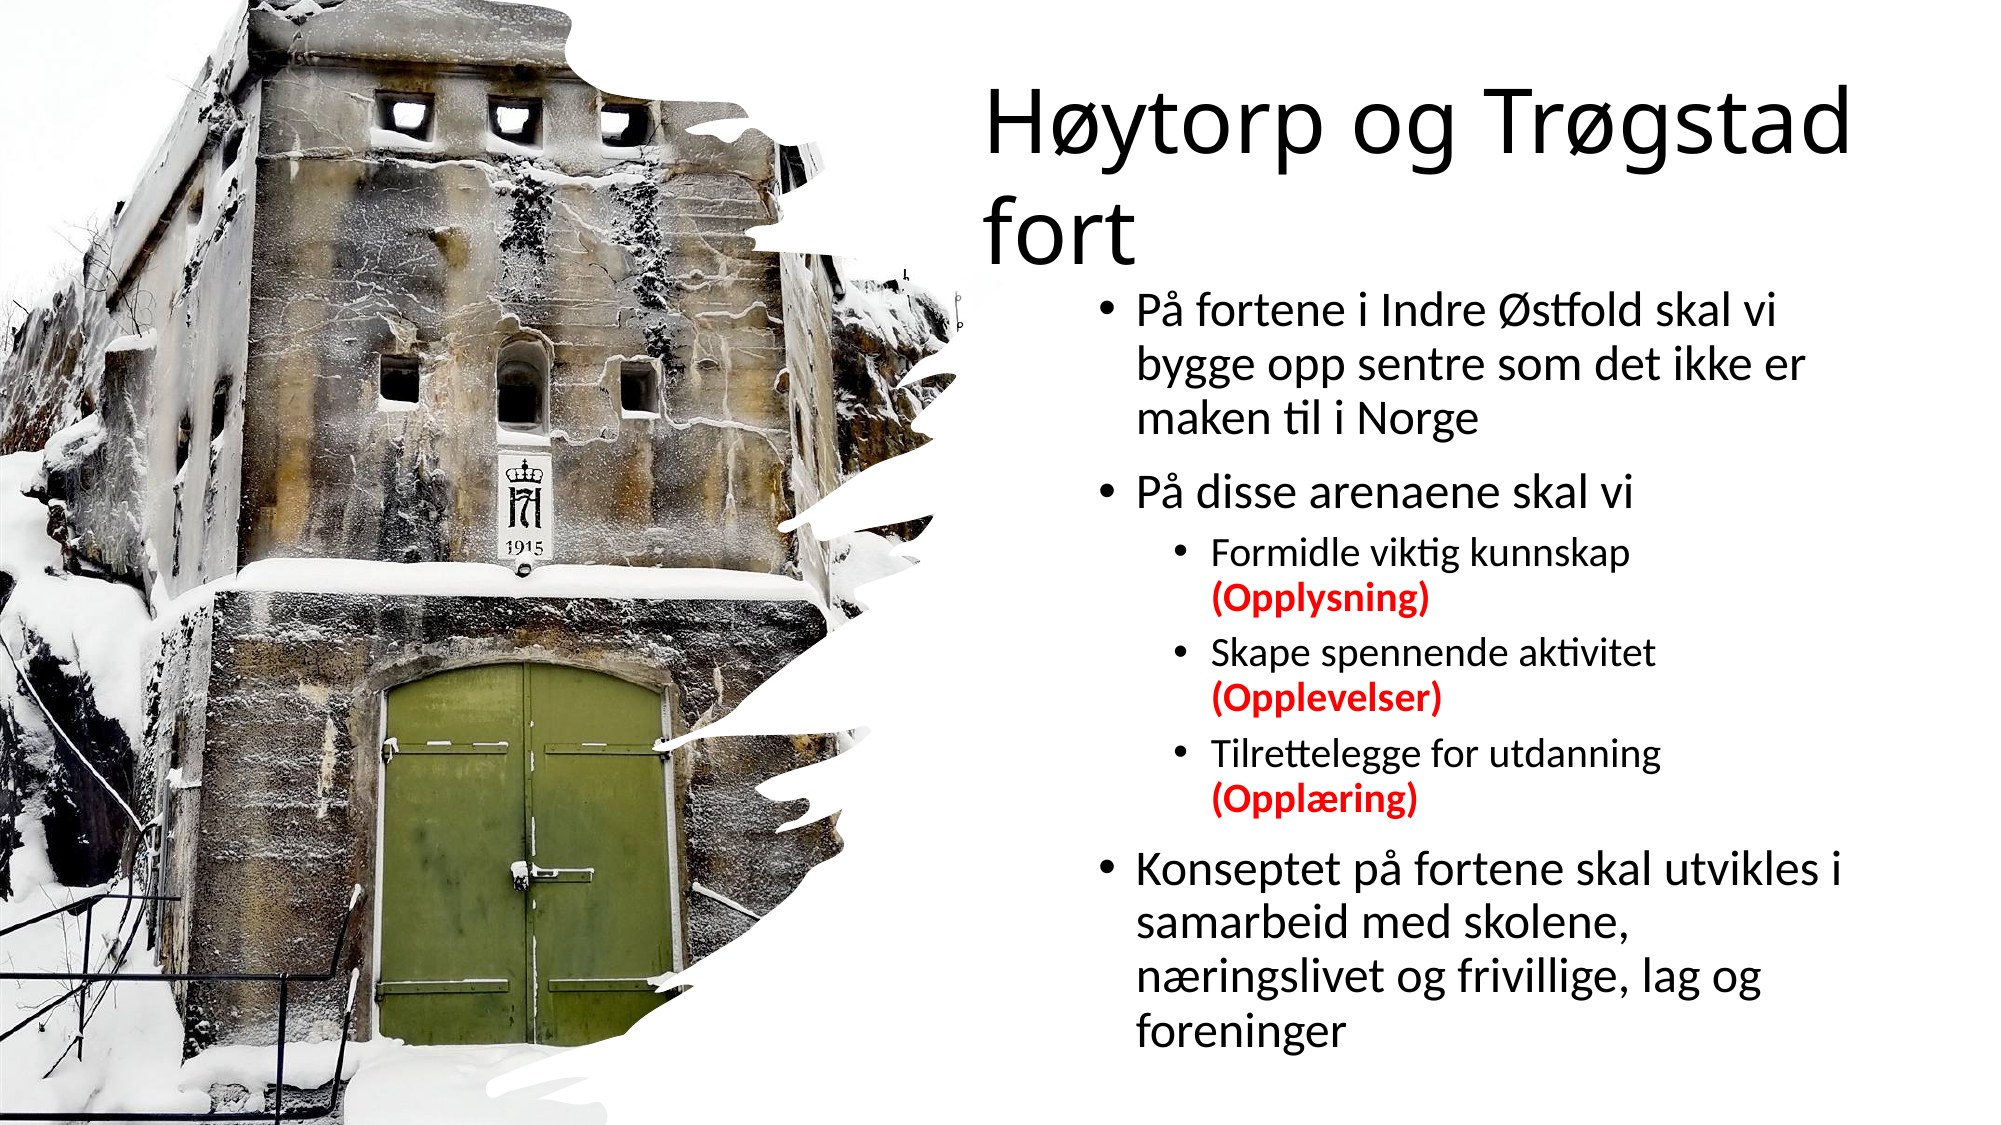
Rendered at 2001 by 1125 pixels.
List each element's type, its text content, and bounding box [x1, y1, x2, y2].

title Høytorp og Trøgstad fort [1004, 58, 1923, 294]
list På fortene i Indre Østfold skal vi bygge opp sentre som det ikke er maken til i Norge På disse arenaene skal vi Formidle viktig kunnskap (Opplysning) Skape spennende aktivitet (Opplevelser) Tilrettelegge for utdanning (Opplæring) Konseptet på fortene skal utvikles i samarbeid med skolene, næringslivet og frivillige, lag og foreninger [1083, 275, 1878, 1083]
picture [0, 0, 1004, 1125]
